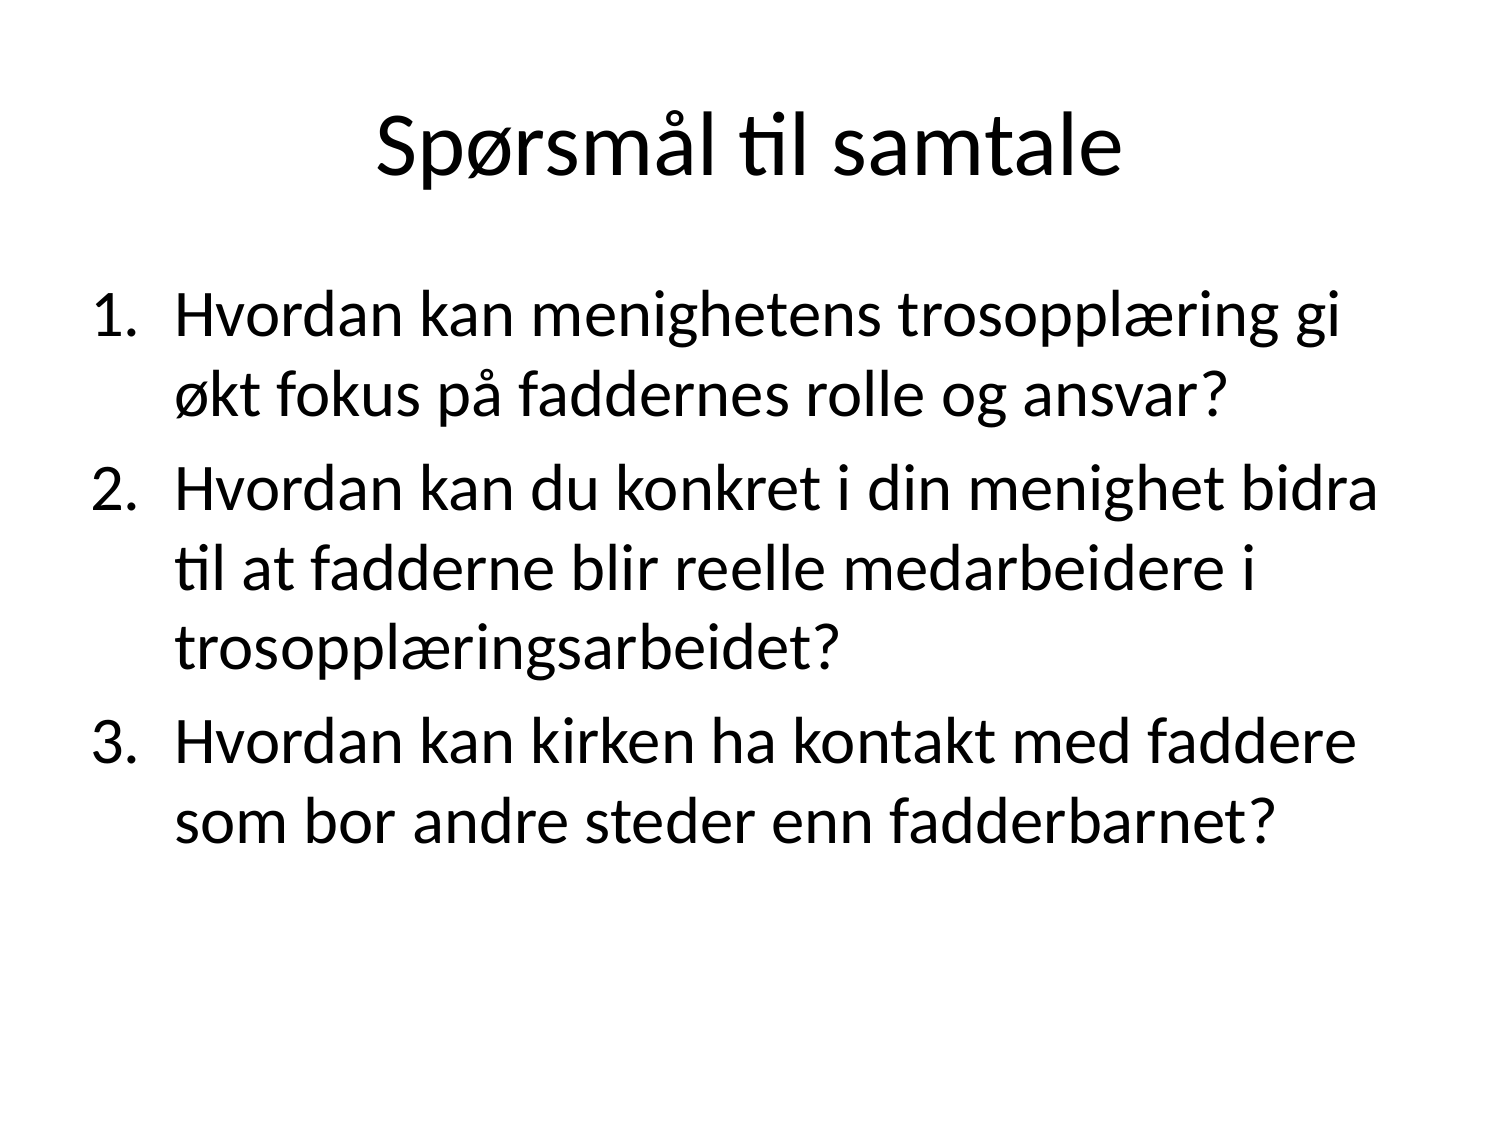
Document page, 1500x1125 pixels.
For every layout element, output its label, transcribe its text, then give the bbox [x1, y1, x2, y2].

title Spørsmål til samtale [75, 45, 1425, 233]
list Hvordan kan menighetens trosopplæring gi økt fokus på faddernes rolle og ansvar? Hvordan kan du konkret i din menighet bidra til at fadderne blir reelle medarbeidere i trosopplæringsarbeidet? Hvordan kan kirken ha kontakt med faddere som bor andre steder enn fadderbarnet? [75, 262, 1425, 1005]
